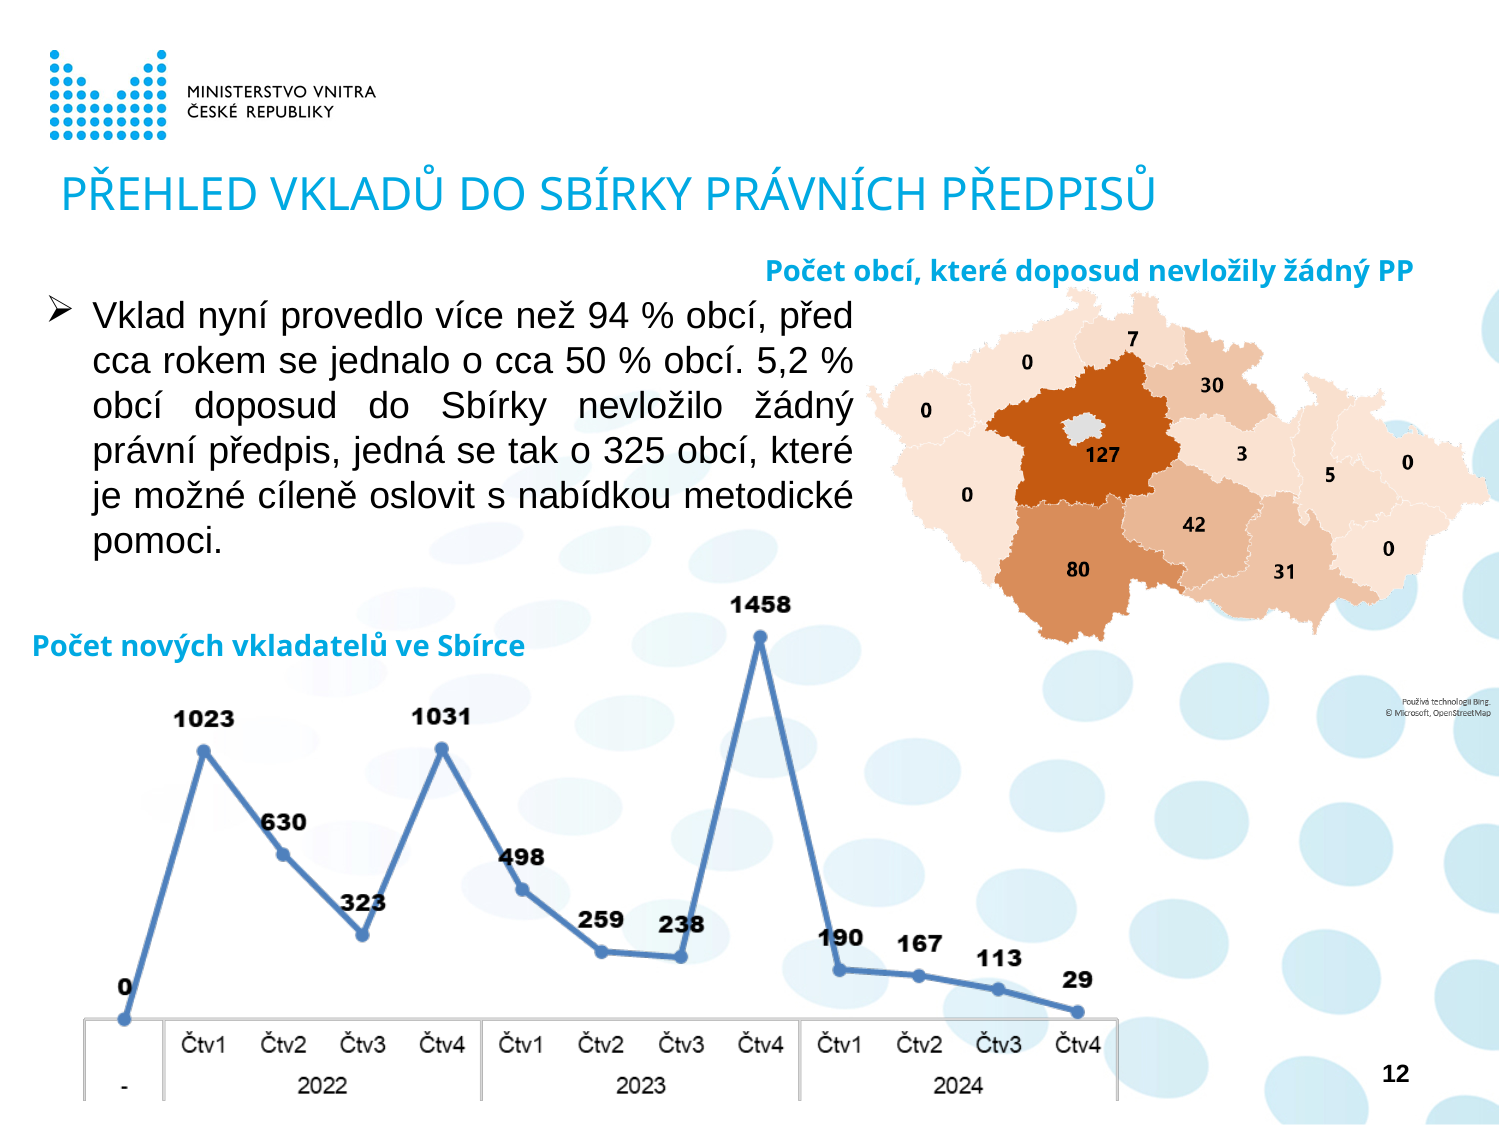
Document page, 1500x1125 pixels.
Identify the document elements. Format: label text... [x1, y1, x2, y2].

text_box Vklad nyní provedlo více než 94 % obcí, před cca rokem se jednalo o cca 50 % obcí. 5,2 % obcí doposud do Sbírky nevložilo žádný právní předpis, jedná se tak o 325 obcí, které je možné cíleně oslovit s nabídkou metodické pomoci. [30, 283, 852, 619]
slide_number 12 [1269, 1042, 1425, 1103]
picture [860, 269, 865, 277]
text_box Počet nových vkladatelů ve Sbírce [16, 619, 52, 696]
title PŘEHLED VKLADŮ DO SBÍRKY PRÁVNÍCH PŘEDPISŮ [45, 156, 1500, 283]
picture [0, 0, 1500, 1125]
text_box Počet obcí, které doposud nevložily žádný PP [750, 245, 852, 322]
